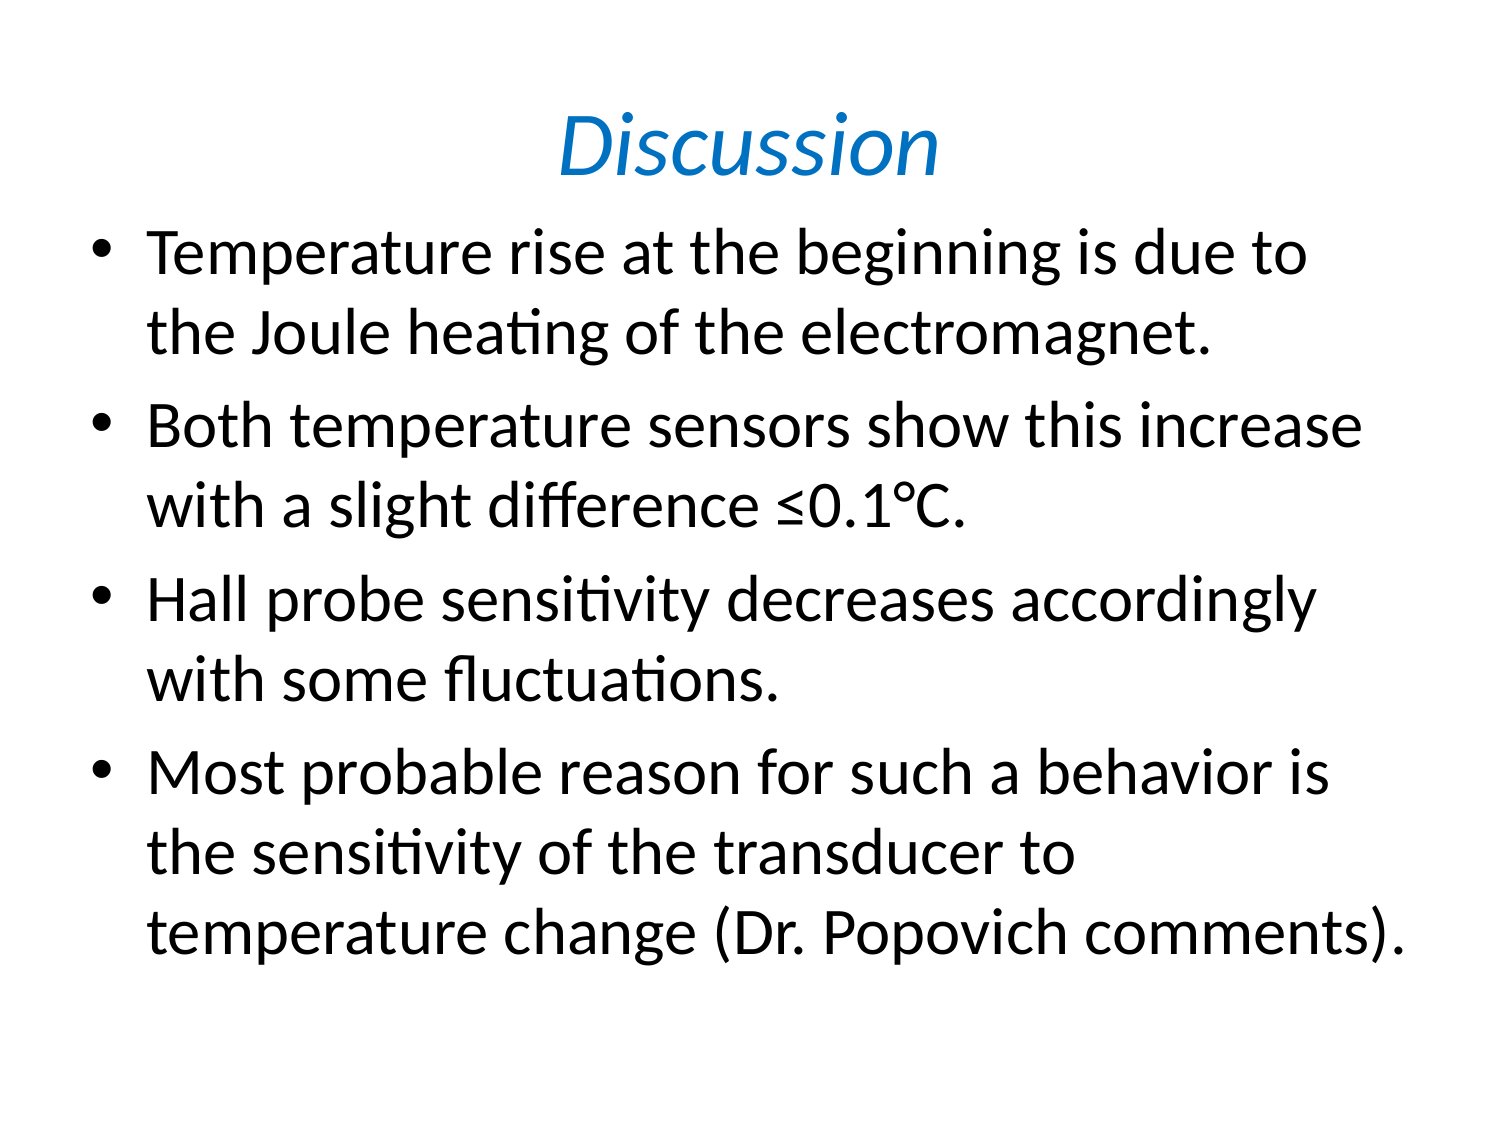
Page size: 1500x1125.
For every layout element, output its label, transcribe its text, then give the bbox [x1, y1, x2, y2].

list Temperature rise at the beginning is due to the Joule heating of the electromagnet. Both temperature sensors show this increase with a slight difference ≤0.1°C. Hall probe sensitivity decreases accordingly with some fluctuations. Most probable reason for such a behavior is the sensitivity of the transducer to temperature change (Dr. Popovich comments). [75, 200, 1425, 1005]
title Discussion [75, 45, 1425, 200]
